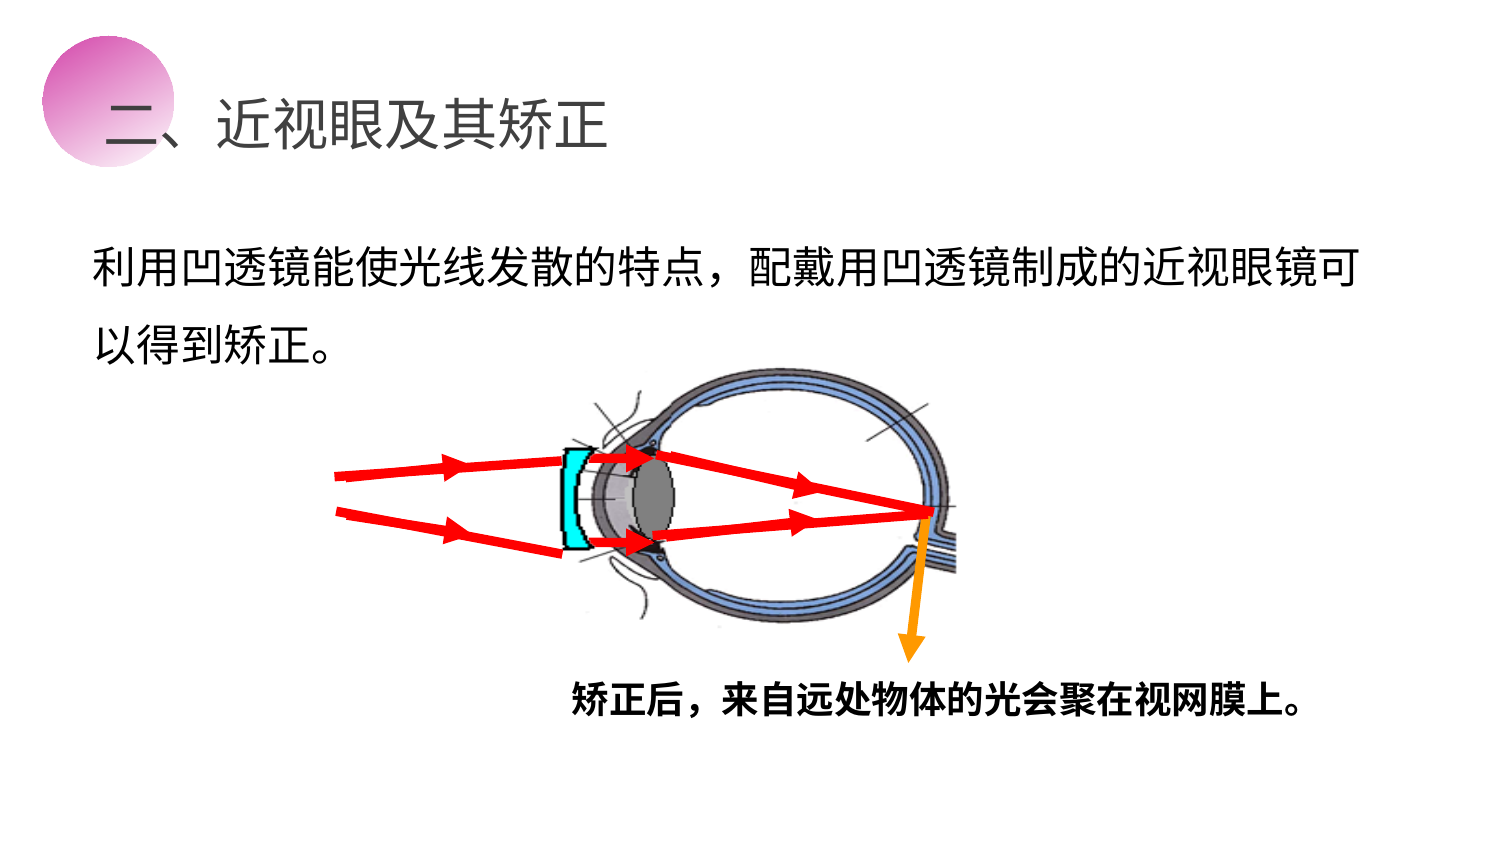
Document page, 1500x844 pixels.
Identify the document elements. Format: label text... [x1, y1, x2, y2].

text_box 利用凹透镜能使光线发散的特点，配戴用凹透镜制成的近视眼镜可以得到矫正。 [81, 207, 1407, 377]
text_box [335, 514, 563, 552]
text_box [903, 631, 916, 663]
picture [551, 360, 964, 631]
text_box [654, 465, 936, 502]
text_box 二、近视眼及其矫正 [92, 83, 689, 162]
text_box 矫正后，来自远处物体的光会聚在视网膜上。 [560, 670, 1500, 727]
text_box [335, 451, 561, 487]
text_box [654, 500, 927, 550]
